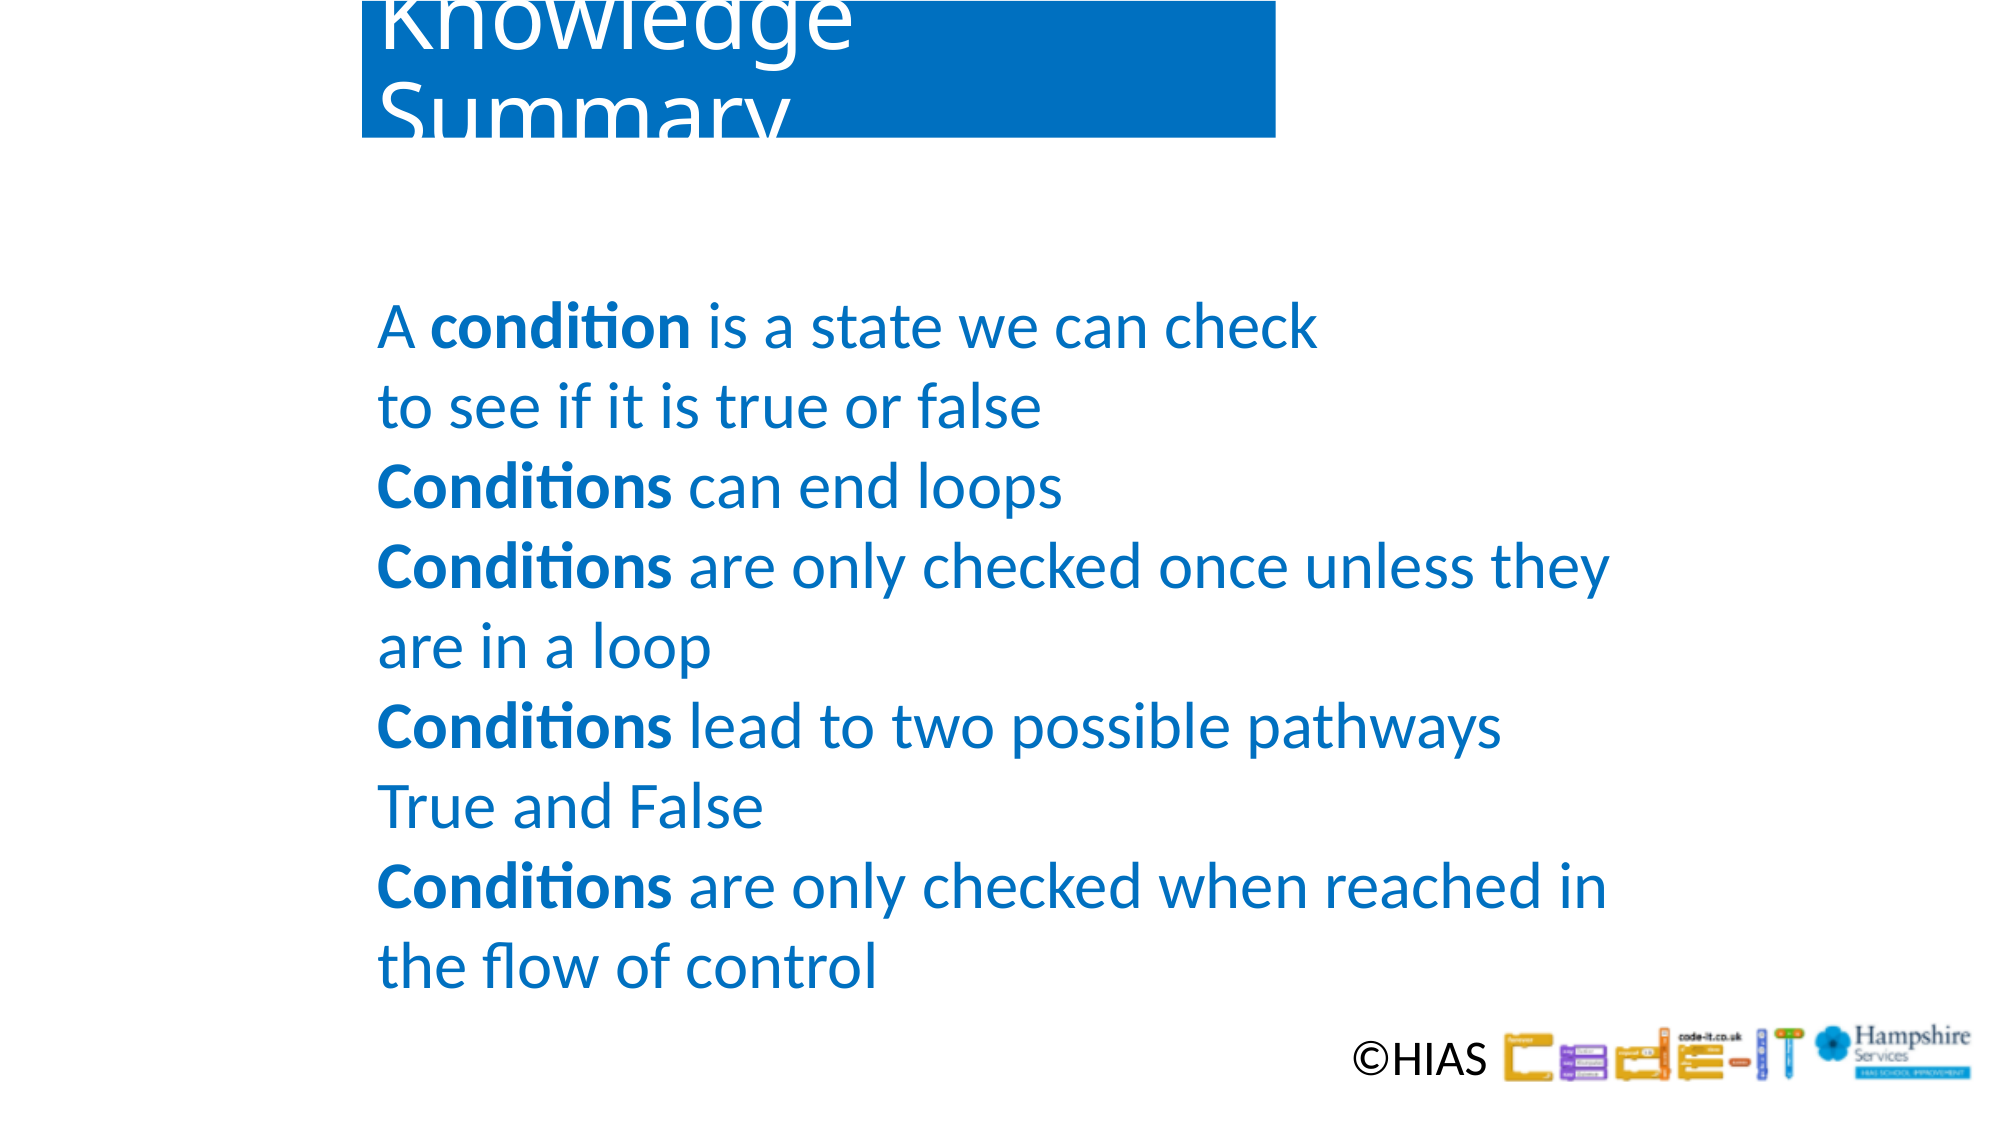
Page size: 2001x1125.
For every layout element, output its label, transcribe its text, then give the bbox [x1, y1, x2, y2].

text_box ©HIAS [1335, 1054, 1497, 1093]
picture [1497, 1005, 1980, 1093]
title Knowledge Summary [362, 0, 1276, 138]
text_box A condition is a state we can check to see if it is true or false Conditions can end loops Conditions are only checked once unless they are in a loop Conditions lead to two possible pathways True and False Conditions are only checked when reached in the flow of control [362, 274, 1634, 1054]
